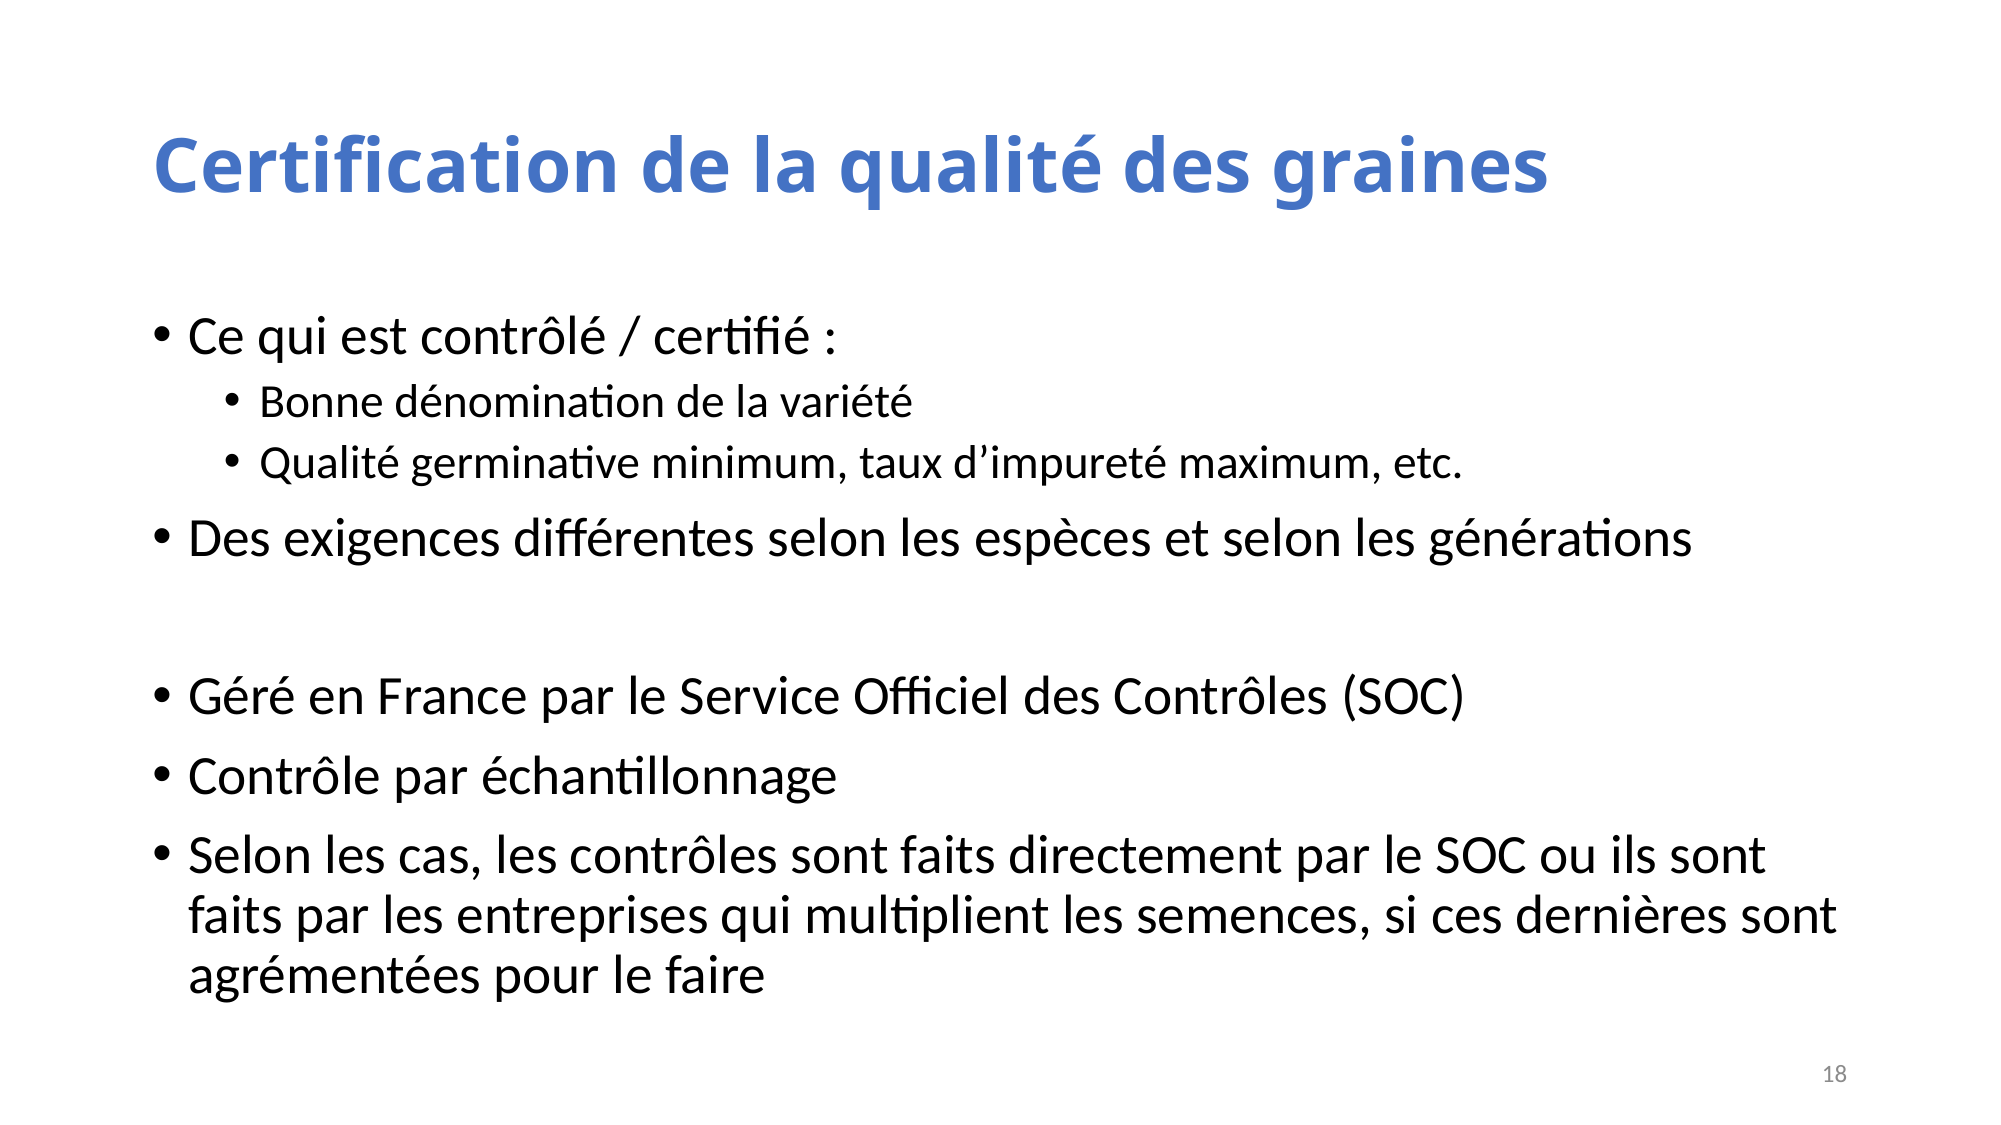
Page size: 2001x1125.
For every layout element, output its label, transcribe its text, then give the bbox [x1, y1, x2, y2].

list Ce qui est contrôlé / certifié : Bonne dénomination de la variété Qualité germinative minimum, taux d’impureté maximum, etc. Des exigences différentes selon les espèces et selon les générations Géré en France par le Service Officiel des Contrôles (SOC) Contrôle par échantillonnage Selon les cas, les contrôles sont faits directement par le SOC ou ils sont faits par les entreprises qui multiplient les semences, si ces dernières sont agrémentées pour le faire [137, 299, 1863, 1014]
slide_number 18 [1412, 1042, 1863, 1103]
title Certification de la qualité des graines [137, 59, 1863, 278]
